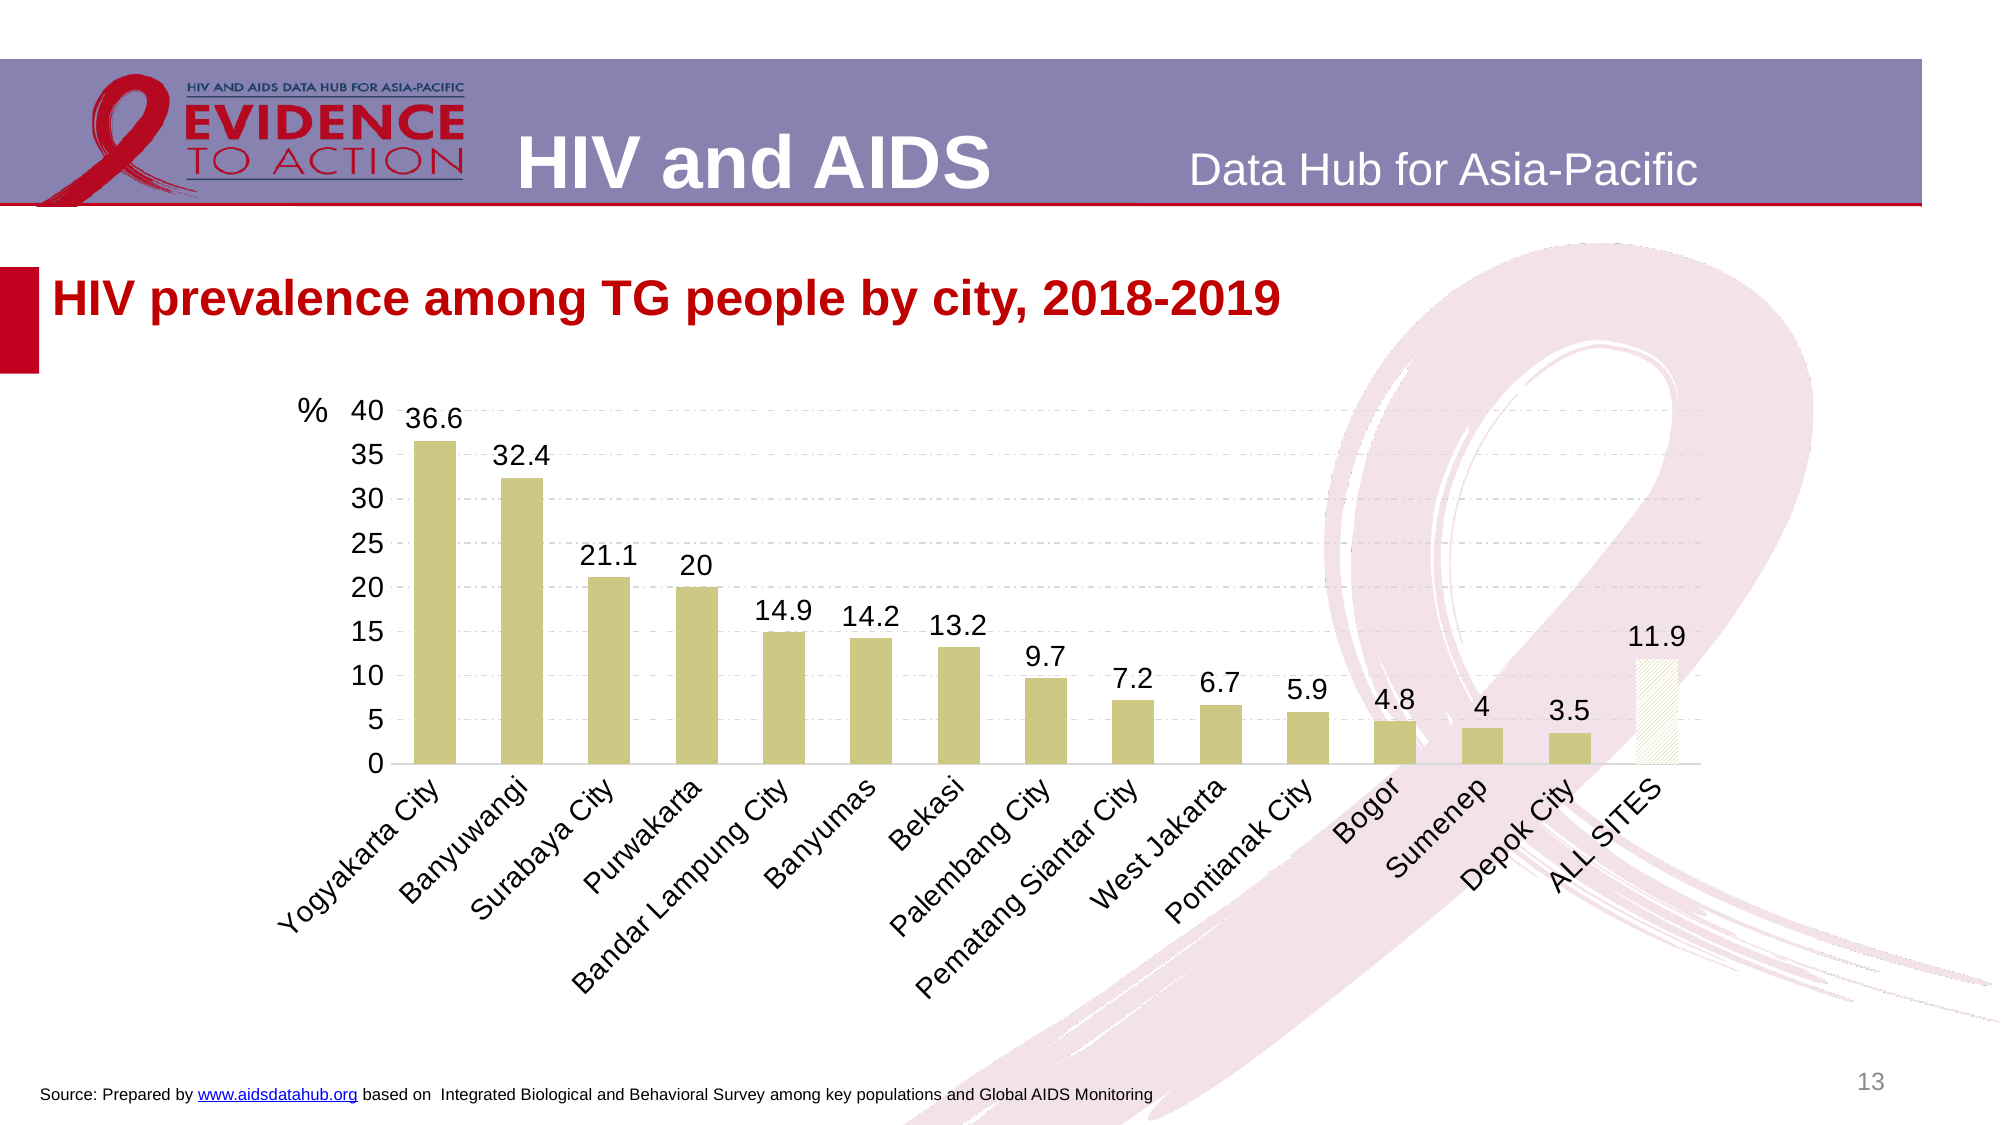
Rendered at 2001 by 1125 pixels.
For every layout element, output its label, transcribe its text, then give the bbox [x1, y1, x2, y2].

picture [11, 74, 469, 207]
title HIV prevalence among TG people by city, 2018-2019 [37, 257, 1875, 341]
chart [271, 324, 1729, 1025]
text_box Source: Prepared by www.aidsdatahub.org based on Integrated Biological and Behavioral Survey among key populations and Global AIDS Monitoring [24, 1061, 1688, 1125]
picture [706, 181, 2000, 1125]
slide_number 13 [1781, 1042, 1900, 1103]
